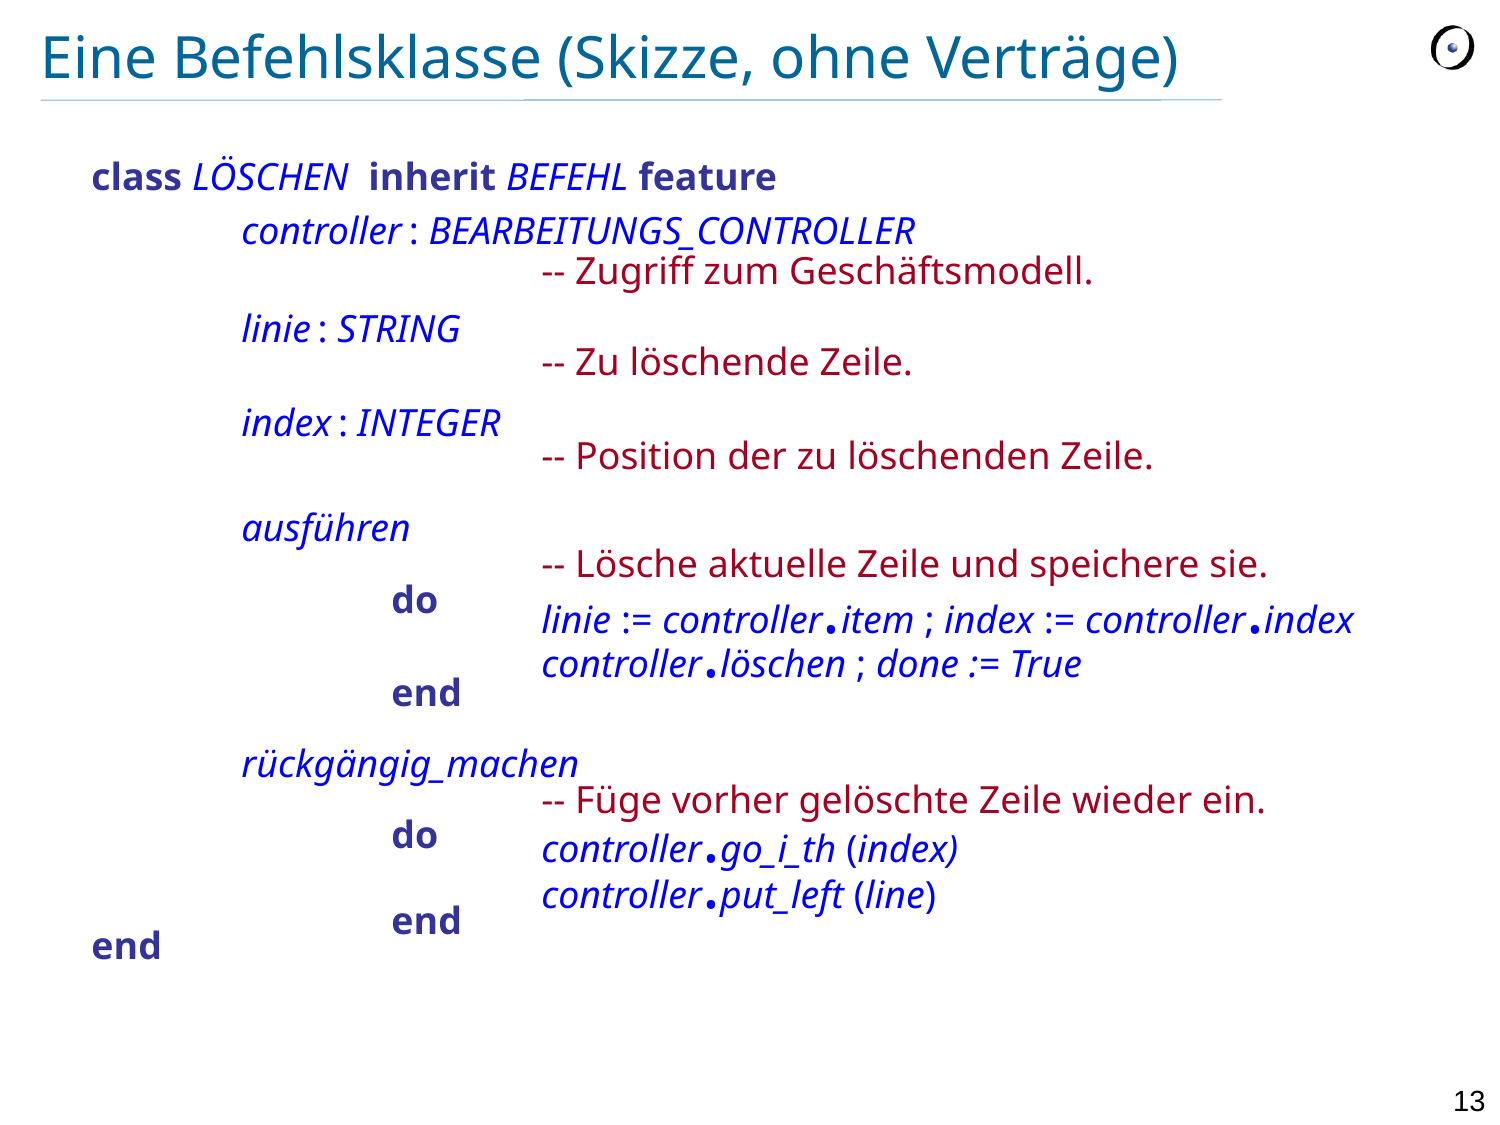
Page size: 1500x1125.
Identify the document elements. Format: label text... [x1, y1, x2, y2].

list class LÖSCHEN inherit BEFEHL feature controller : BEARBEITUNGS_CONTROLLER -- Zugriff zum Geschäftsmodell. linie : STRING -- Zu löschende Zeile. index : INTEGER -- Position der zu löschenden Zeile. ausführen -- Lösche aktuelle Zeile und speichere sie. do linie := controller.item ; index := controller.index controller.löschen ; done := True end rückgängig_machen -- Füge vorher gelöschte Zeile wieder ein. do controller.go_i_th (index) controller.put_left (line) end end [76, 154, 1448, 940]
title Eine Befehlsklasse (Skizze, ohne Verträge) [40, 18, 1344, 91]
picture [1429, 20, 1476, 72]
